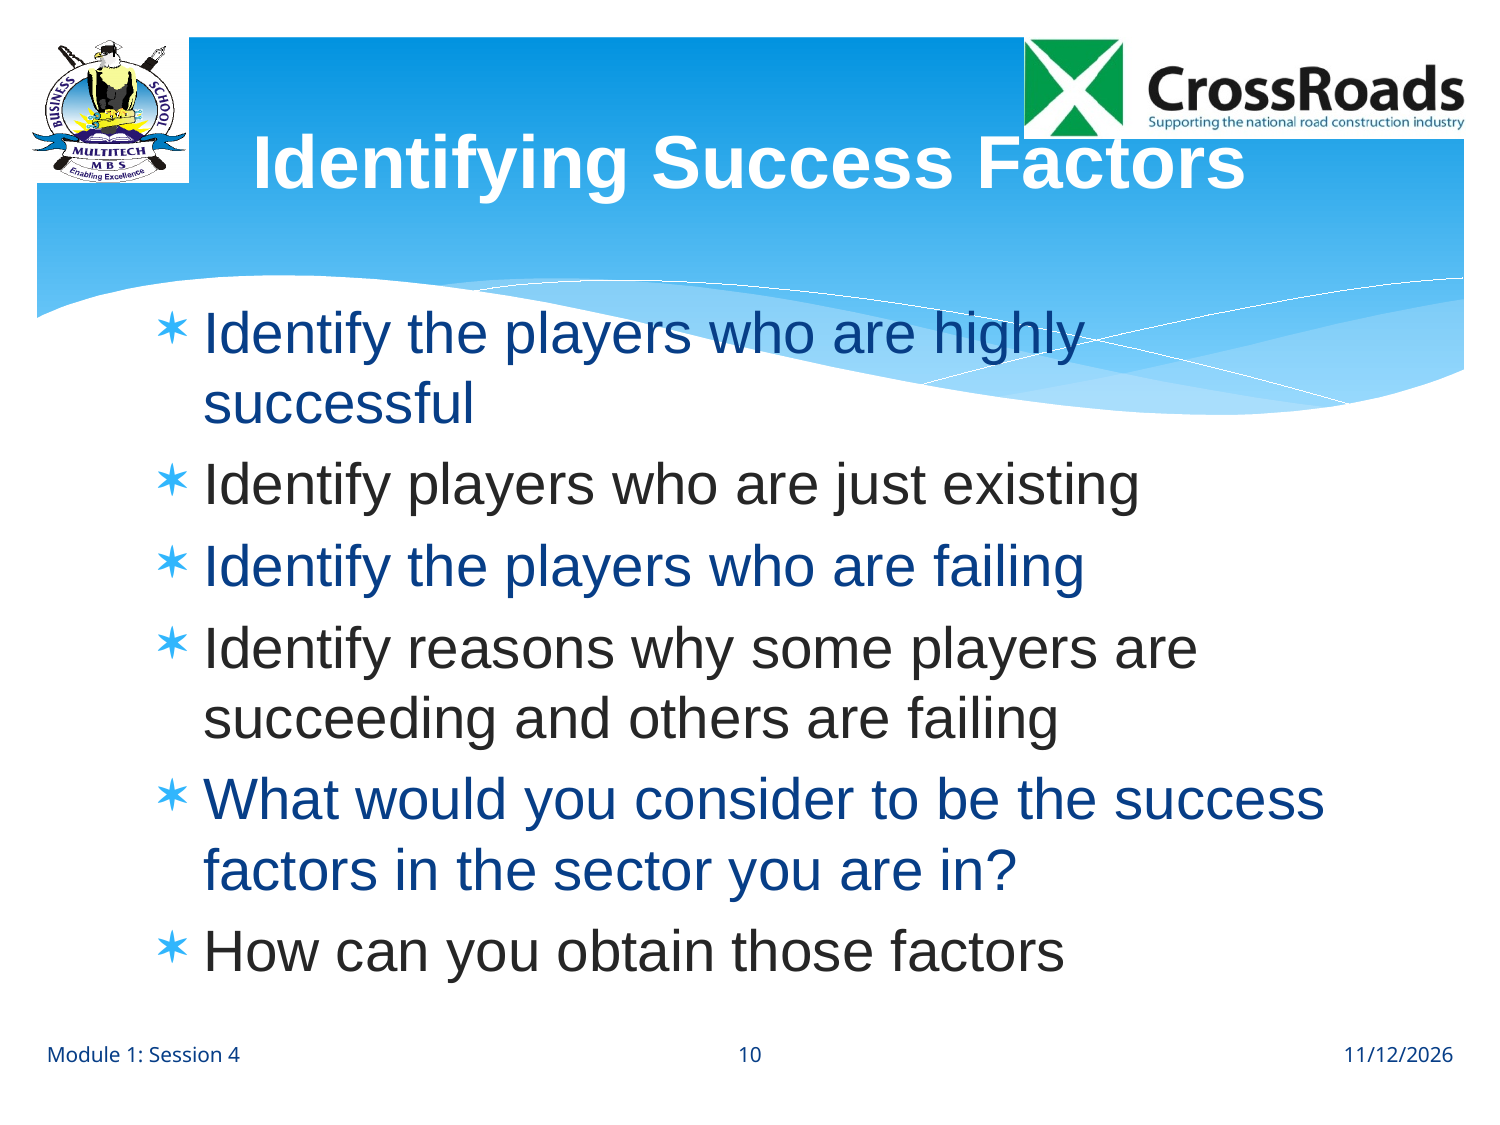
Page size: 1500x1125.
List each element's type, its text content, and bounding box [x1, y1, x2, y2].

list Identify the players who are highly successful Identify players who are just existing Identify the players who are failing Identify reasons why some players are succeeding and others are failing What would you consider to be the success factors in the sector you are in? How can you obtain those factors [143, 287, 1359, 1005]
slide_number 10 [654, 1025, 846, 1086]
title Identifying Success Factors [75, 55, 1425, 261]
picture [1025, 37, 1466, 139]
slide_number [847, 1025, 1469, 1086]
footer Module 1: Session 4 [31, 1025, 653, 1086]
